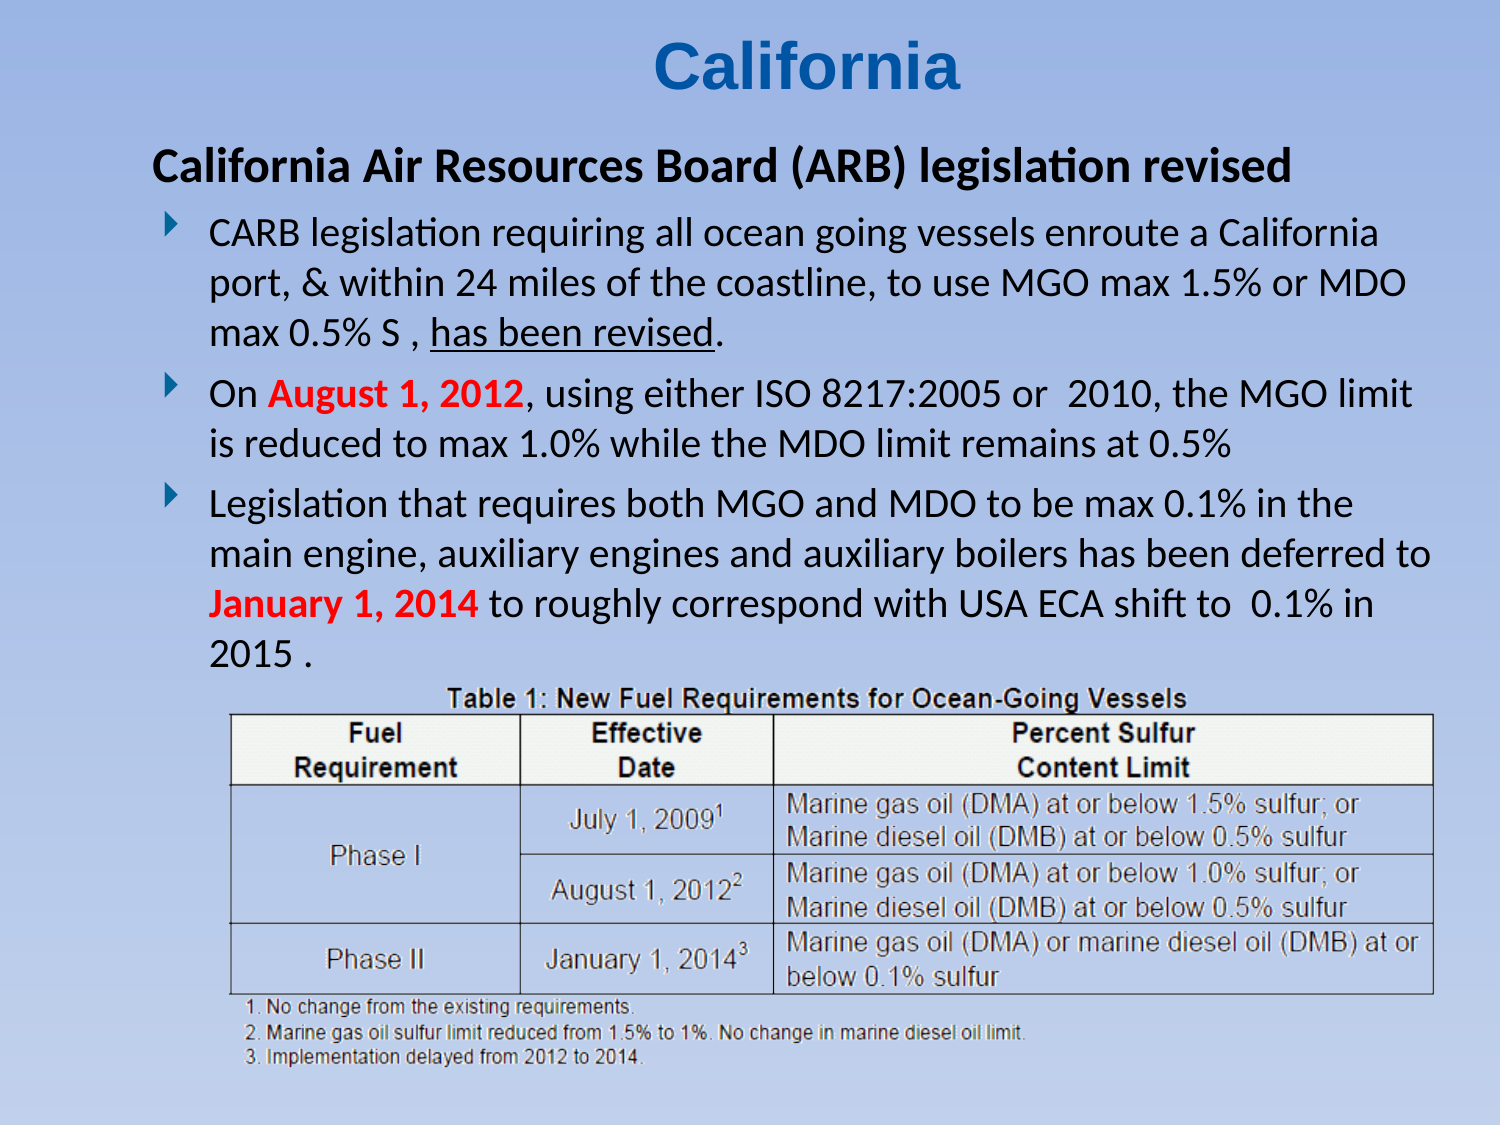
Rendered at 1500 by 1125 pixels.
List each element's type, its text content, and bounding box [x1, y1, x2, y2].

text_box California [176, 0, 1438, 125]
picture [218, 674, 1451, 1073]
text_box California Air Resources Board (ARB) legislation revised CARB legislation requiring all ocean going vessels enroute a California port, & within 24 miles of the coastline, to use MGO max 1.5% or MDO max 0.5% S , has been revised. On August 1, 2012, using either ISO 8217:2005 or 2010, the MGO limit is reduced to max 1.0% while the MDO limit remains at 0.5% Legislation that requires both MGO and MDO to be max 0.1% in the main engine, auxiliary engines and auxiliary boilers has been deferred to January 1, 2014 to roughly correspond with USA ECA shift to 0.1% in 2015 . [137, 125, 1463, 925]
